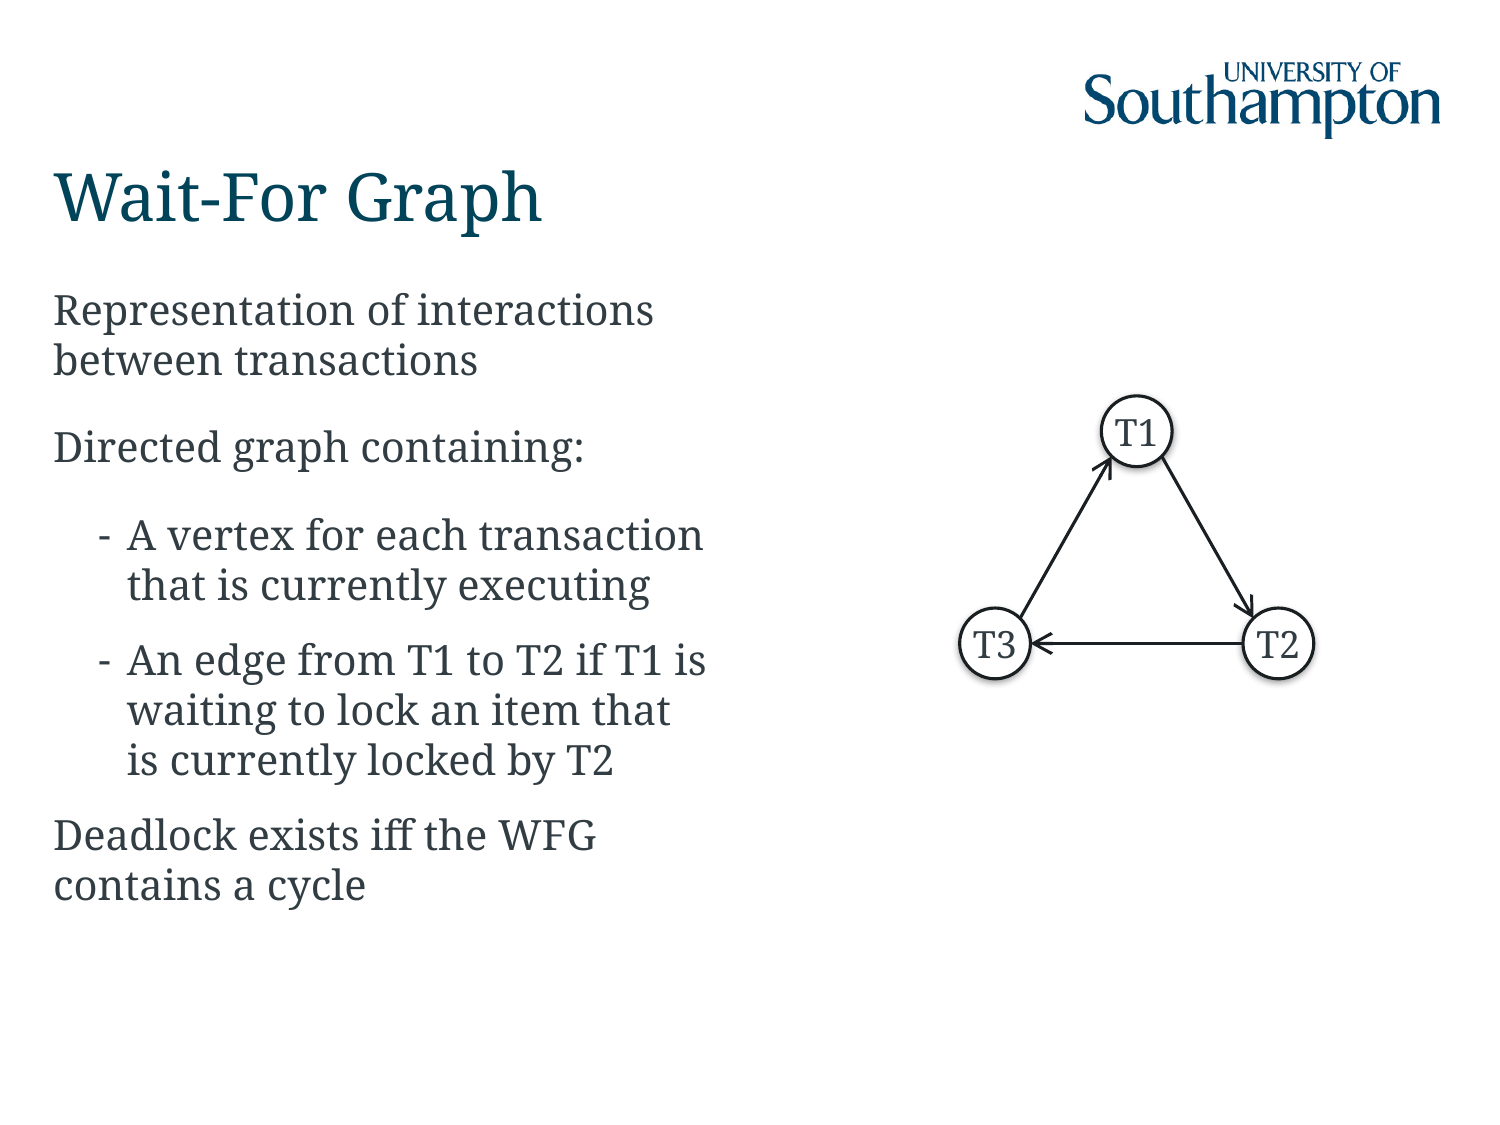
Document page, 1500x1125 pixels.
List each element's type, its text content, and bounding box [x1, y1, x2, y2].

title Wait-For Graph [52, 147, 1448, 255]
picture [1085, 62, 1440, 139]
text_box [1019, 456, 1112, 619]
text_box T2 [1242, 607, 1315, 680]
text_box T1 [1100, 395, 1173, 468]
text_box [1161, 456, 1254, 619]
list Representation of interactions between transactions Directed graph containing: A vertex for each transaction that is currently executing An edge from T1 to T2 if T1 is waiting to lock an item that is currently locked by T2 Deadlock exists iff the WFG contains a cycle [52, 275, 726, 1013]
text_box T3 [958, 607, 1032, 680]
